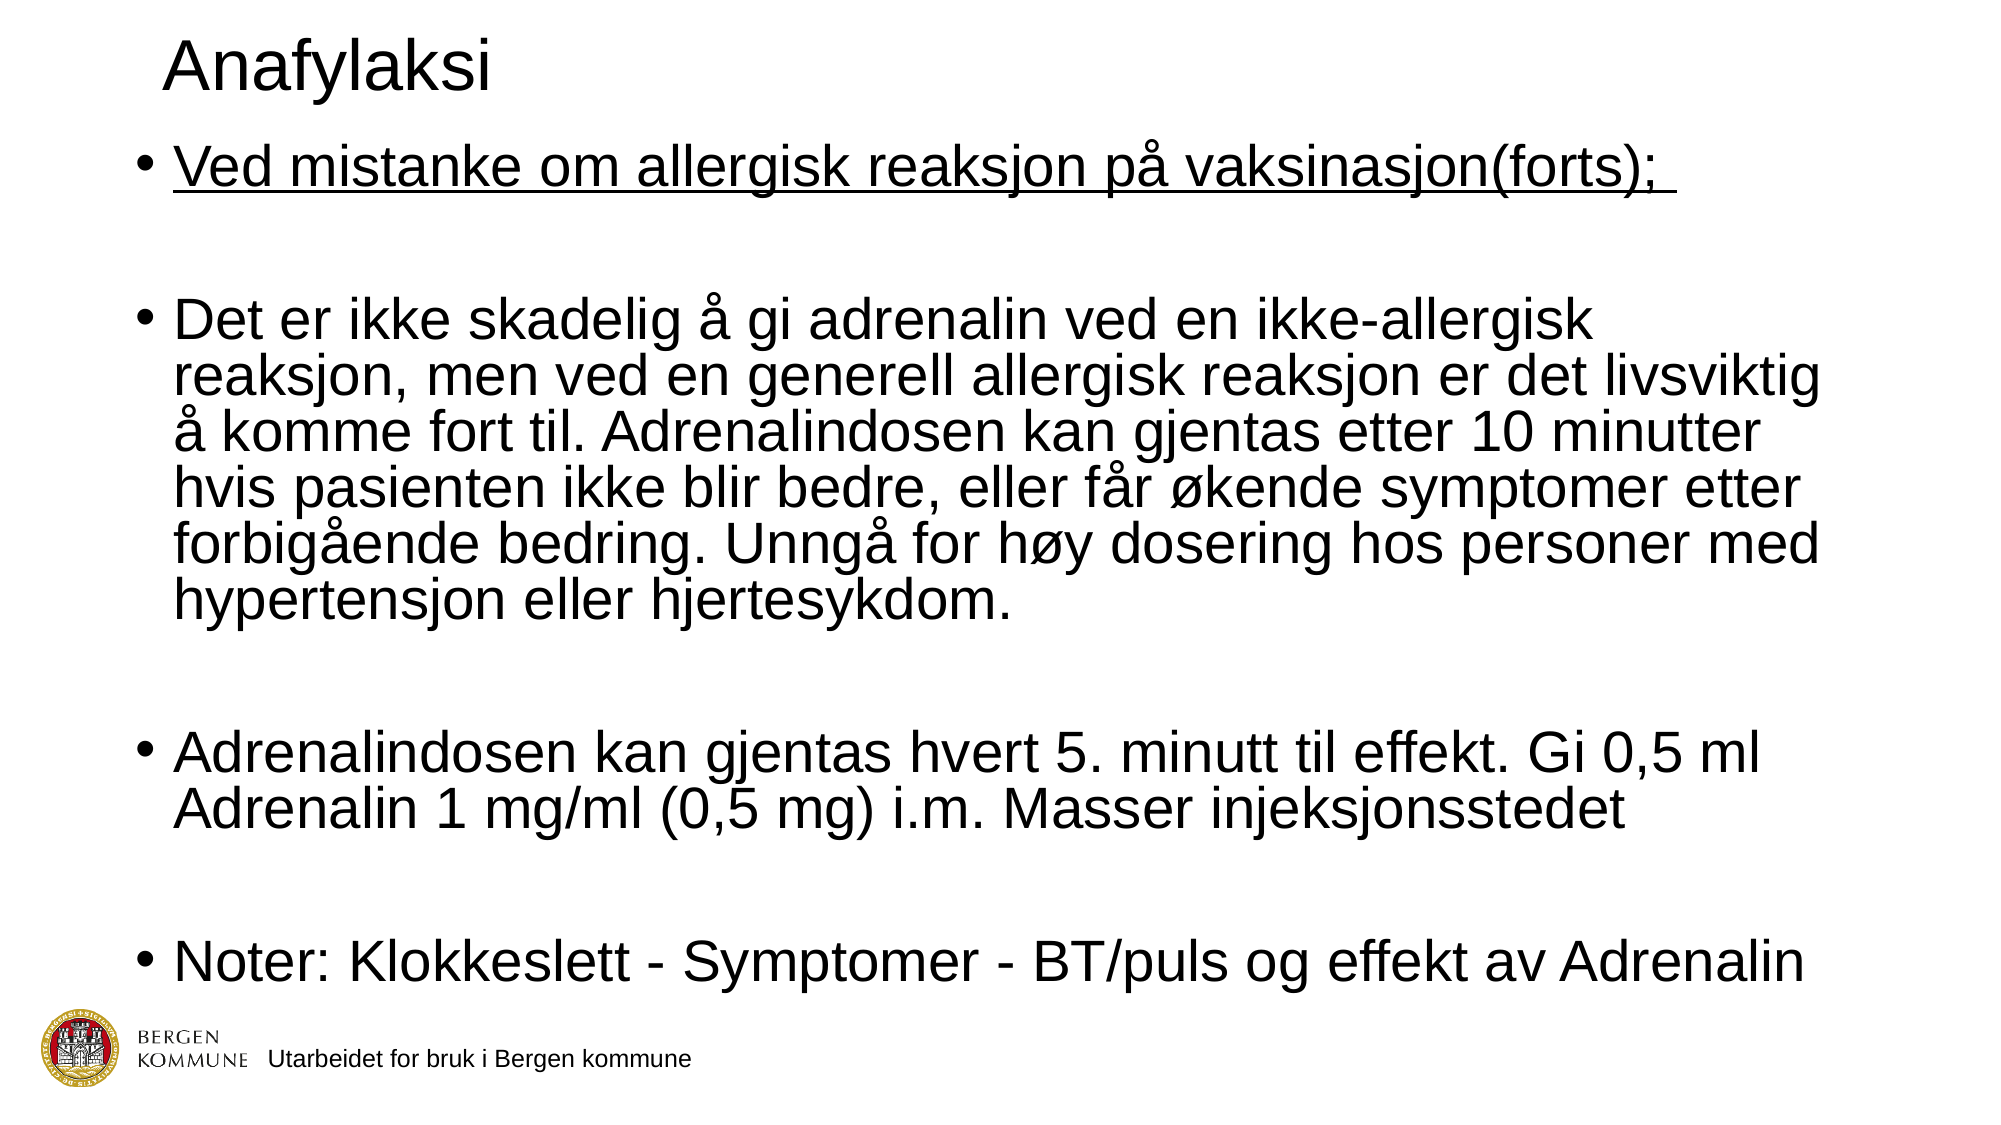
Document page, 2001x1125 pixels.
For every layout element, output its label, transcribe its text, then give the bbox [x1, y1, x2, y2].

footer Utarbeidet for bruk i Bergen kommune [267, 1041, 1338, 1073]
picture [41, 1009, 128, 1087]
list Ved mistanke om allergisk reaksjon på vaksinasjon(forts); Det er ikke skadelig å gi adrenalin ved en ikke-allergisk reaksjon, men ved en generell allergisk reaksjon er det livsviktig å komme fort til. Adrenalindosen kan gjentas etter 10 minutter hvis pasienten ikke blir bedre, eller får økende symptomer etter forbigående bedring. Unngå for høy dosering hos personer med hypertensjon eller hjertesykdom. Adrenalindosen kan gjentas hvert 5. minutt til effekt. Gi 0,5 ml Adrenalin 1 mg/ml (0,5 mg) i.m. Masser injeksjonsstedet Noter: Klokkeslett - Symptomer - BT/puls og effekt av Adrenalin [128, 134, 1832, 1109]
title Anafylaksi [162, 0, 1479, 134]
